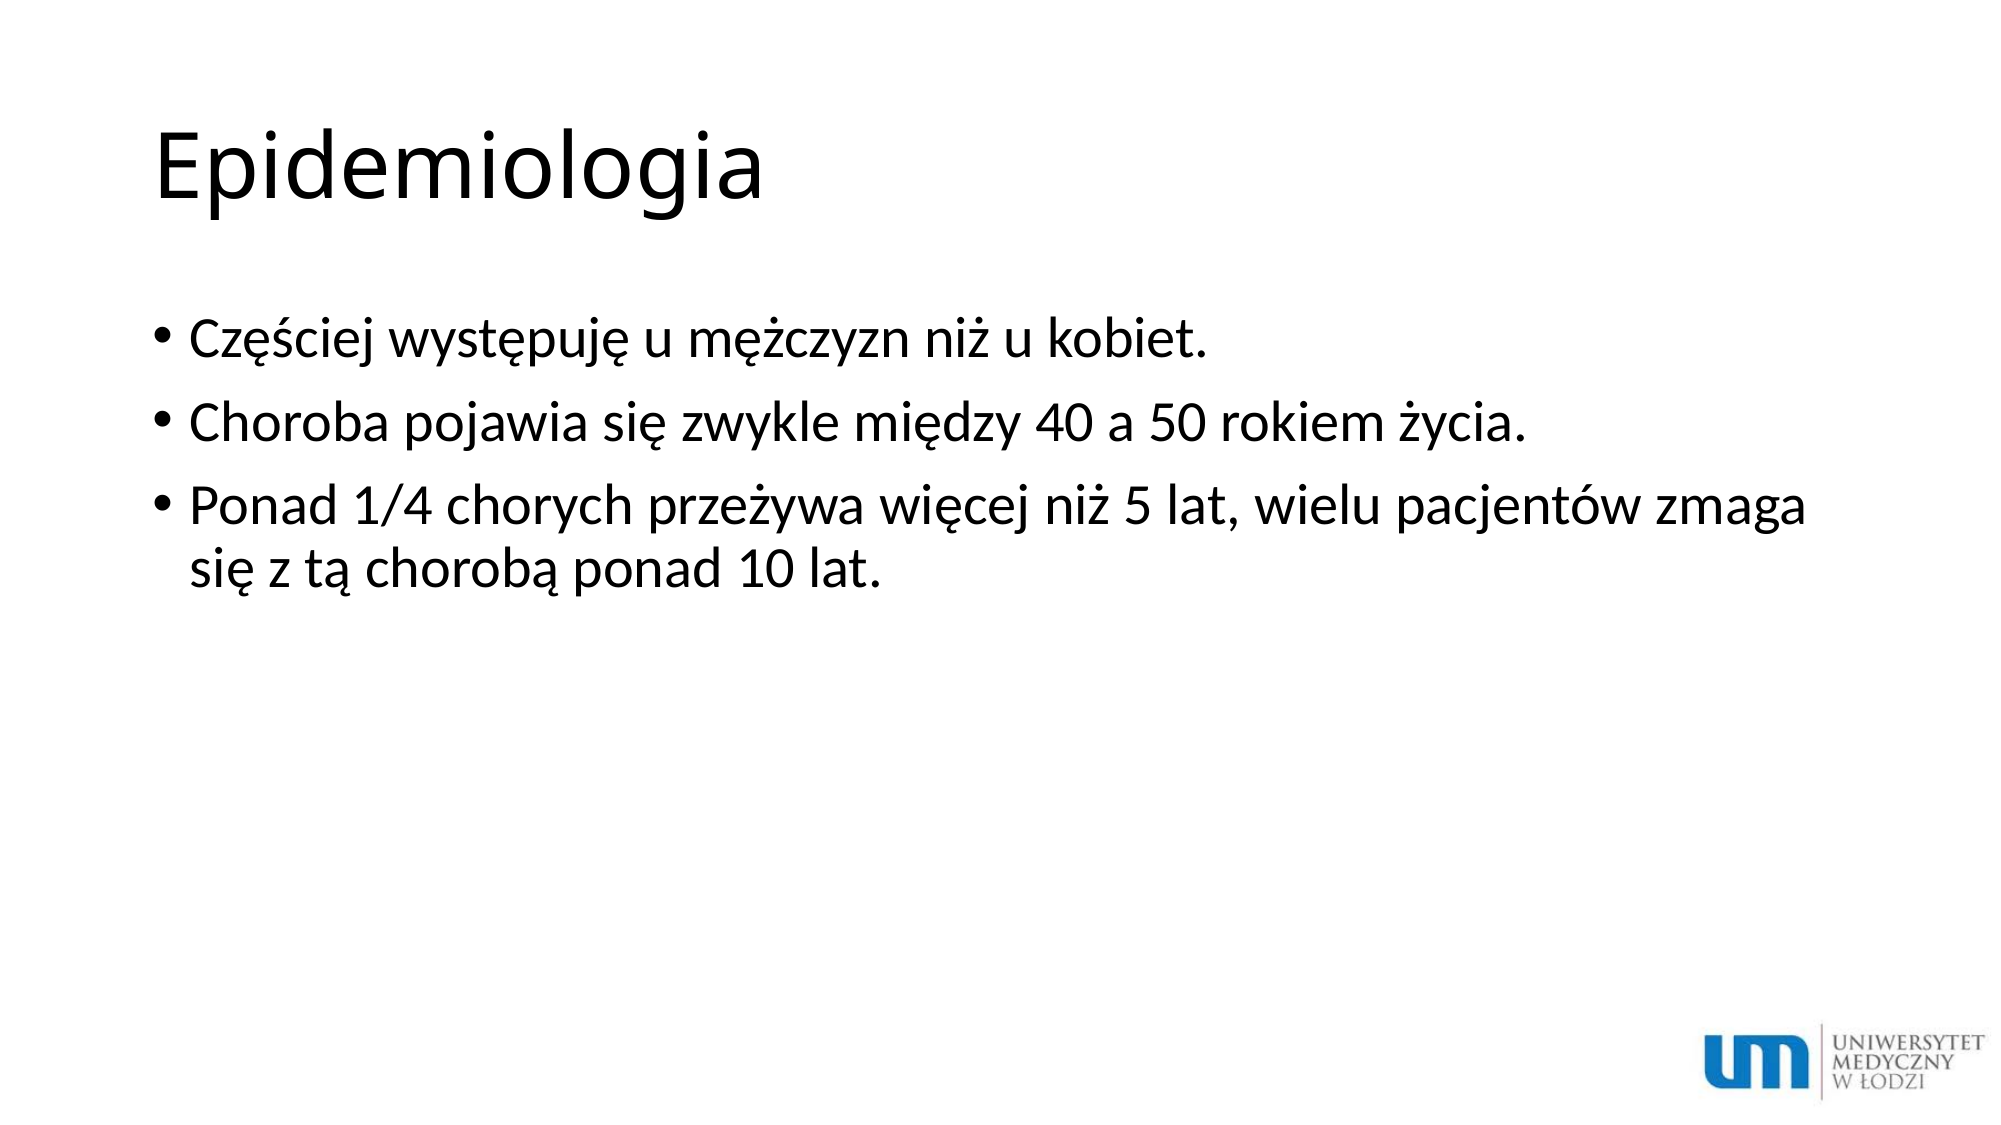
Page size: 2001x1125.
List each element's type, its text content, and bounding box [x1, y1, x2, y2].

list Częściej występuję u mężczyzn niż u kobiet. Choroba pojawia się zwykle między 40 a 50 rokiem życia. Ponad 1/4 chorych przeżywa więcej niż 5 lat, wielu pacjentów zmaga się z tą chorobą ponad 10 lat. [137, 299, 1863, 1014]
picture [1663, 992, 2000, 1125]
title Epidemiologia [137, 59, 1863, 278]
